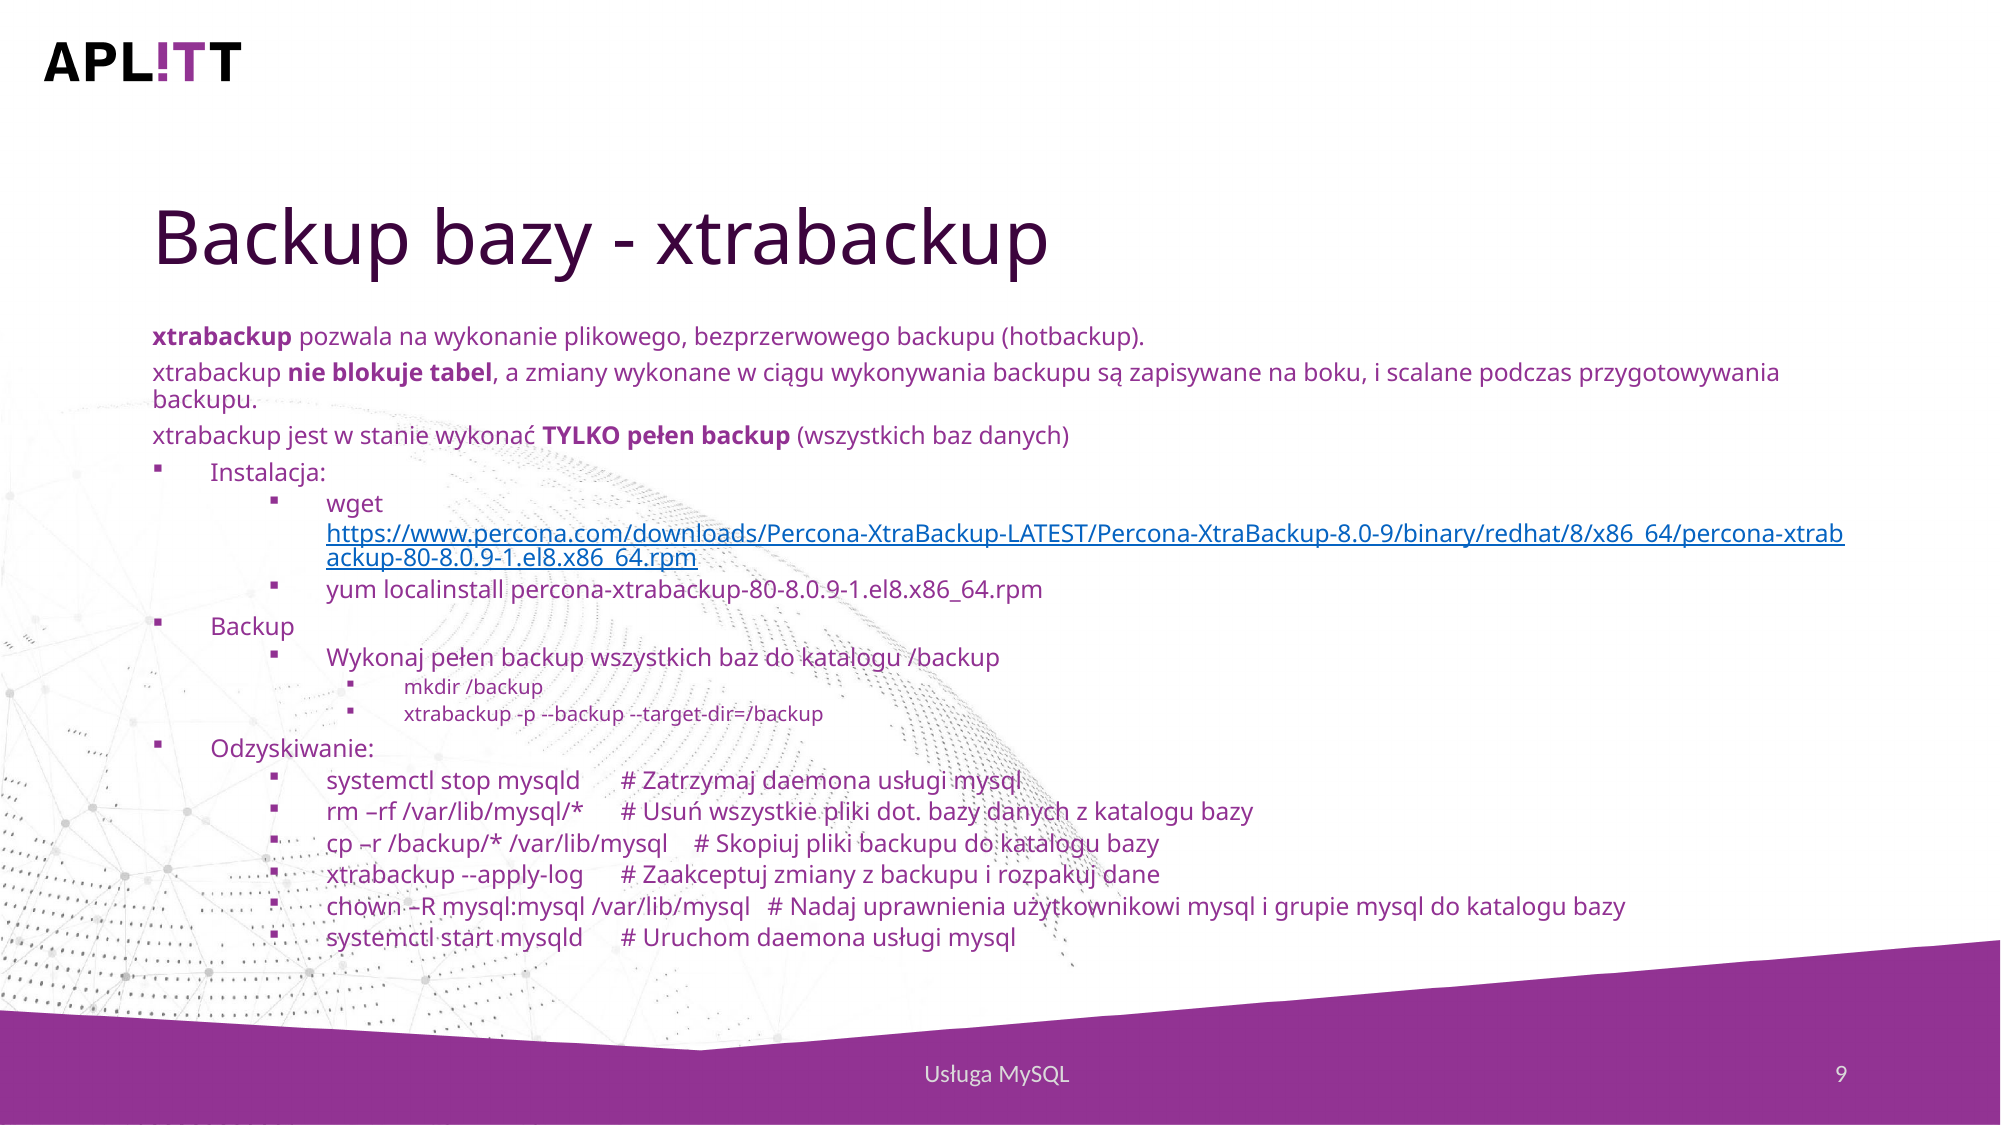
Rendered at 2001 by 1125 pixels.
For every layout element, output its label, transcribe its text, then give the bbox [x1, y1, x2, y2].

list xtrabackup pozwala na wykonanie plikowego, bezprzerwowego backupu (hotbackup). xtrabackup nie blokuje tabel, a zmiany wykonane w ciągu wykonywania backupu są zapisywane na boku, i scalane podczas przygotowywania backupu. xtrabackup jest w stanie wykonać TYLKO pełen backup (wszystkich baz danych) Instalacja: wget https://www.percona.com/downloads/Percona-XtraBackup-LATEST/Percona-XtraBackup-8.0-9/binary/redhat/8/x86_64/percona-xtrabackup-80-8.0.9-1.el8.x86_64.rpm yum localinstall percona-xtrabackup-80-8.0.9-1.el8.x86_64.rpm Backup Wykonaj pełen backup wszystkich baz do katalogu /backup mkdir /backup xtrabackup -p --backup --target-dir=/backup Odzyskiwanie: systemctl stop mysqld # Zatrzymaj daemona usługi mysql rm –rf /var/lib/mysql/* # Usuń wszystkie pliki dot. bazy danych z katalogu bazy cp –r /backup/* /var/lib/mysql # Skopiuj pliki backupu do katalogu bazy xtrabackup --apply-log # Zaakceptuj zmiany z backupu i rozpakuj dane chown –R mysql:mysql /var/lib/mysql # Nadaj uprawnienia użytkownikowi mysql i grupie mysql do katalogu bazy systemctl start mysqld # Uruchom daemona usługi mysql [137, 316, 1863, 947]
slide_number 9 [1412, 1042, 1863, 1103]
picture [0, 0, 2001, 1125]
list Backup bazy - xtrabackup [137, 178, 1863, 303]
footer Usługa MySQL [662, 1042, 1338, 1103]
